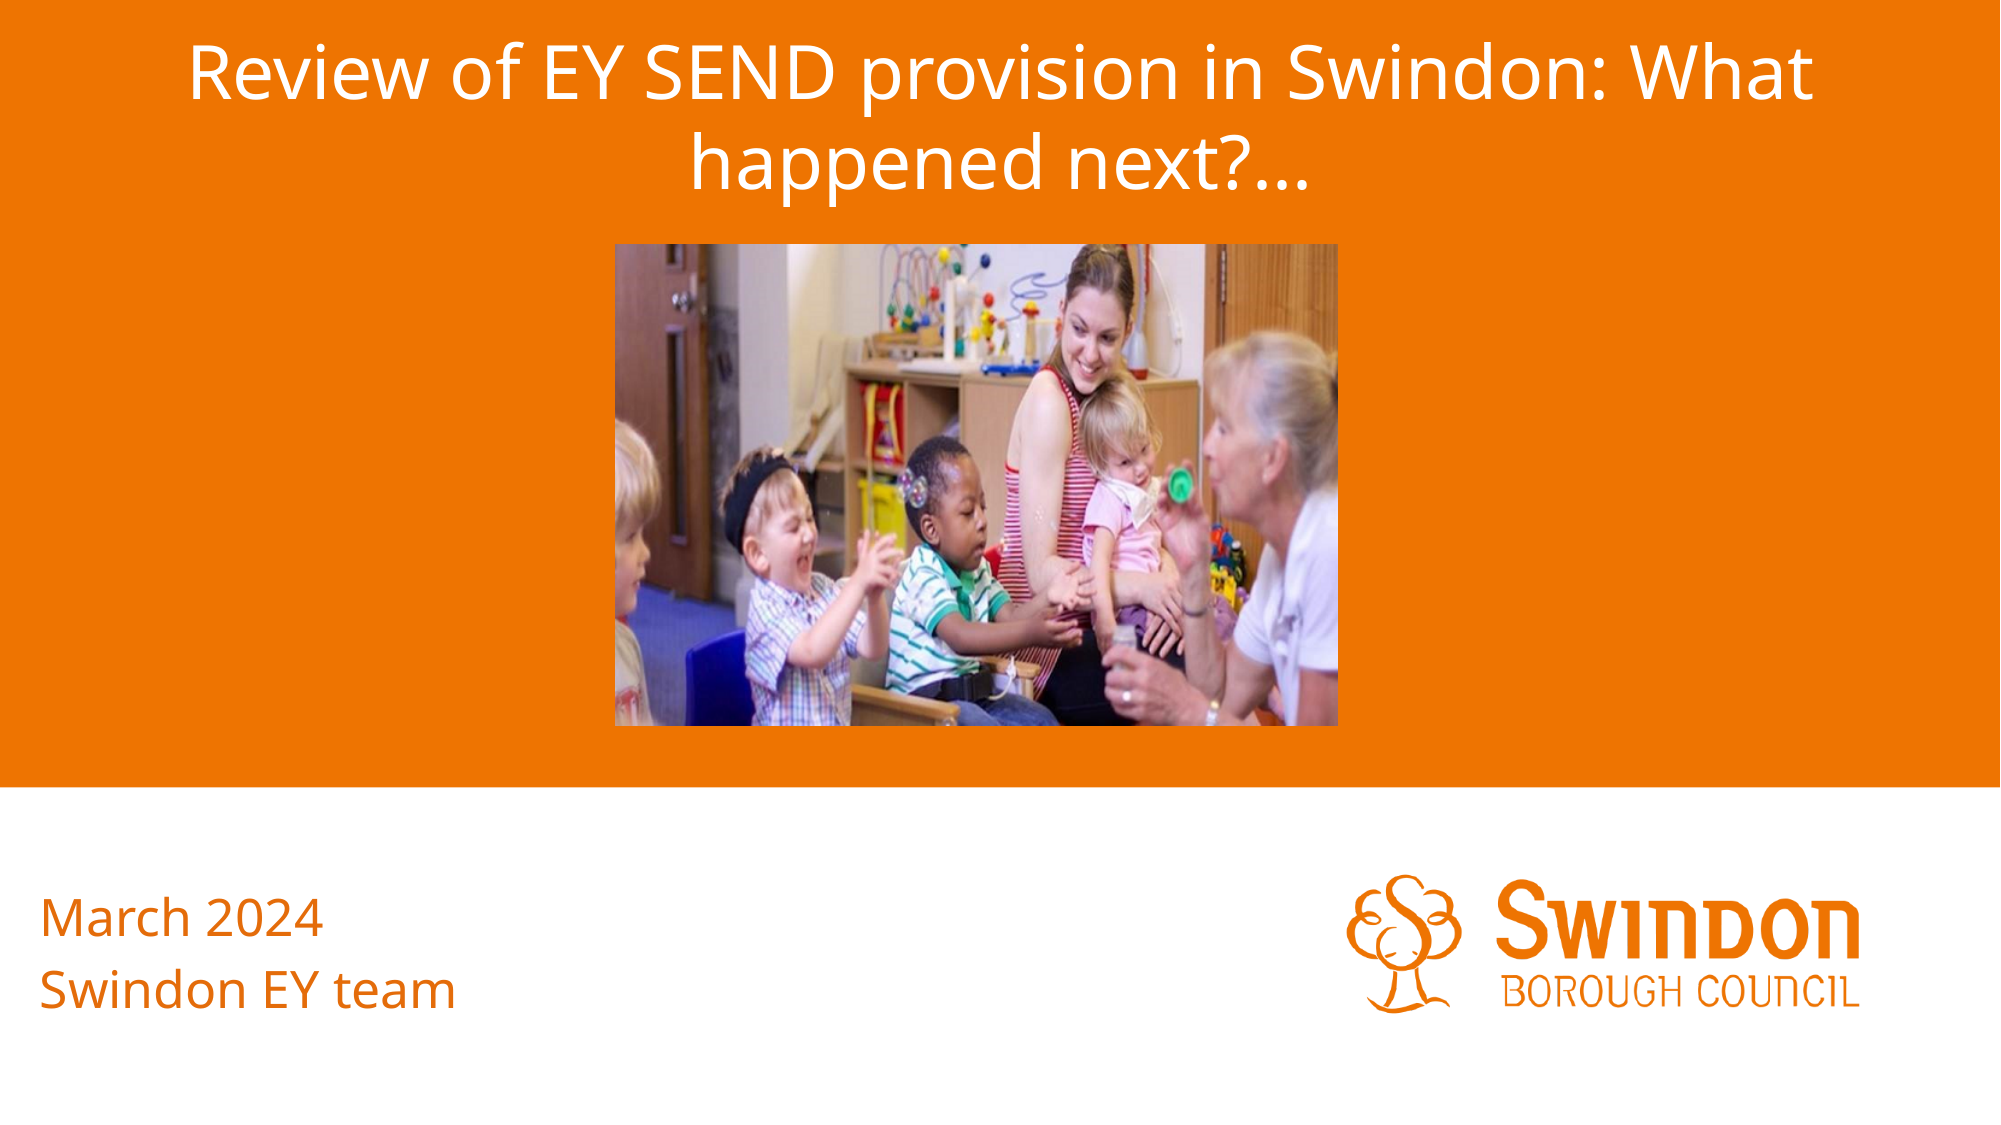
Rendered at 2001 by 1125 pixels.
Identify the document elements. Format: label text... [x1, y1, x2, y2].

picture [1205, 788, 2000, 1125]
list Review of EY SEND provision in Swindon: What happened next?... [40, 84, 1962, 205]
list March 2024 Swindon EY team [40, 885, 993, 1020]
picture [614, 243, 1338, 726]
